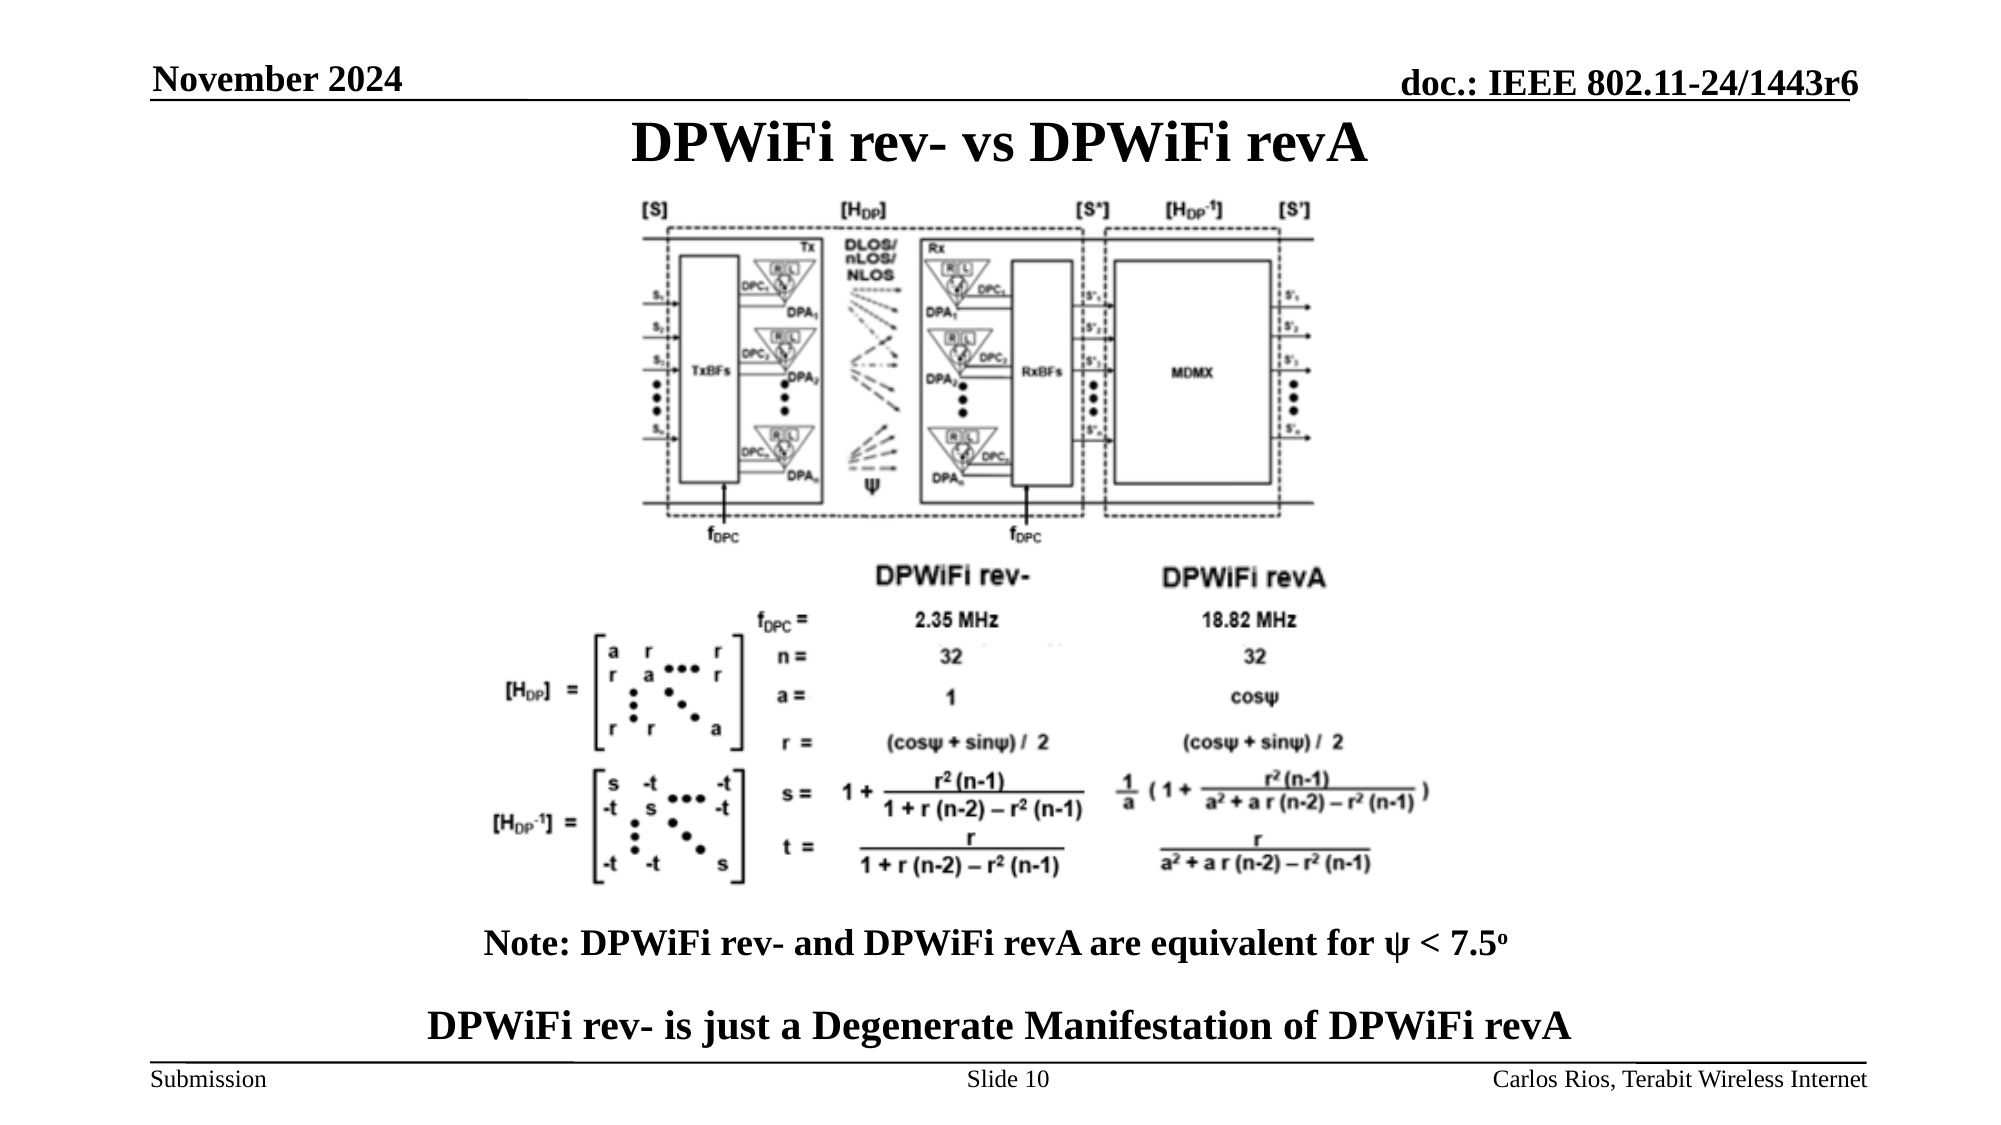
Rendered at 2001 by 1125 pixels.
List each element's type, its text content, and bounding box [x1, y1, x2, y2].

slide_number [152, 54, 563, 100]
slide_number Slide 10 [950, 1061, 1067, 1123]
text_box DPWiFi rev- vs DPWiFi revA [150, 104, 1850, 173]
text_box Note: DPWiFi rev- and DPWiFi revA are equivalent for ψ < 7.5o [0, 910, 1996, 971]
text_box DPWiFi rev- is just a Degenerate Manifestation of DPWiFi revA [0, 990, 2000, 1056]
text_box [418, 179, 1521, 905]
footer Carlos Rios, Terabit Wireless Internet [1171, 1061, 1869, 1093]
